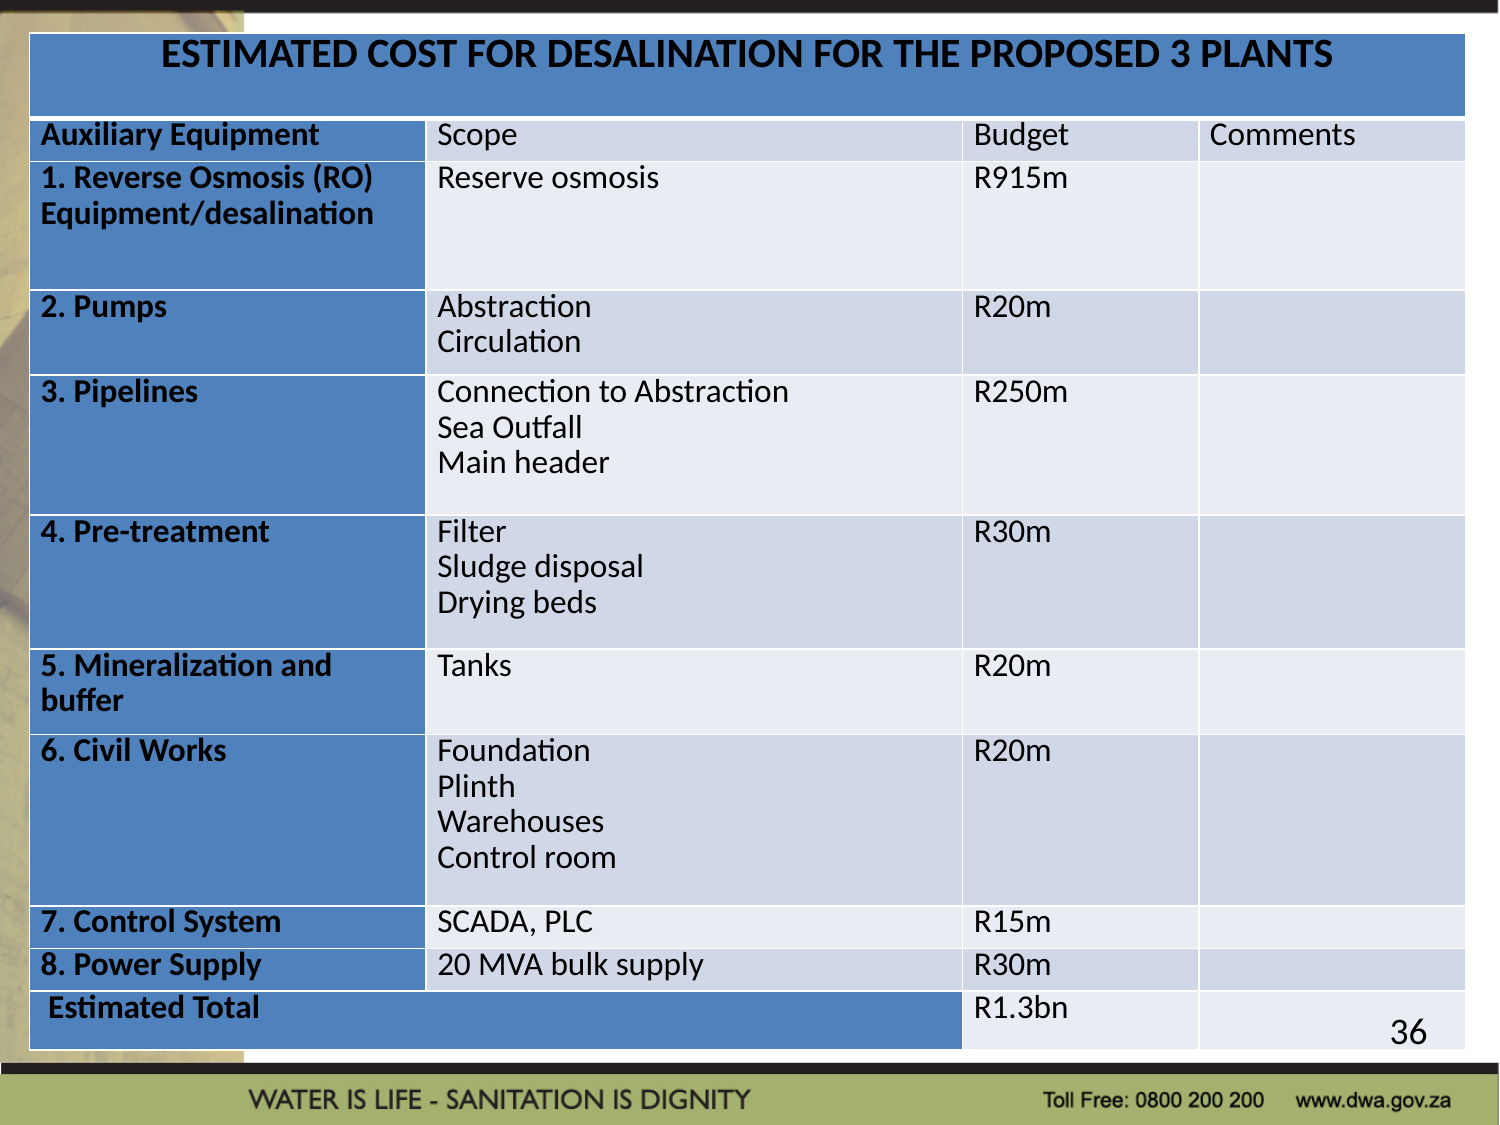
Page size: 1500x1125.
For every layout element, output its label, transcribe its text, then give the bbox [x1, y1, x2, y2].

table_cell Comments [1200, 121, 1465, 161]
table_cell [1200, 949, 1465, 990]
table_cell 2. Pumps [30, 291, 425, 374]
table_cell R20m [963, 291, 1198, 374]
table_cell Estimated Total [30, 992, 962, 1049]
table_cell R30m [963, 949, 1198, 990]
table_cell [1200, 650, 1465, 734]
table_cell Reserve osmosis [427, 162, 962, 289]
table_cell R250m [963, 376, 1198, 514]
table_cell SCADA, PLC [427, 907, 962, 948]
table_cell Scope [427, 121, 962, 161]
table_cell Connection to Abstraction Sea Outfall Main header [427, 376, 962, 514]
table_header ESTIMATED COST FOR DESALINATION FOR THE PROPOSED 3 PLANTS [30, 34, 1465, 116]
table_cell 20 MVA bulk supply [427, 949, 962, 990]
table_cell Budget [963, 121, 1198, 161]
picture [0, 0, 1500, 1125]
table_cell Tanks [427, 650, 962, 734]
table_cell R1.3bn [963, 992, 1198, 1049]
slide_number 36 [1092, 999, 1443, 1060]
table_cell Auxiliary Equipment [30, 121, 425, 161]
table_cell [1200, 907, 1465, 948]
table_cell Filter Sludge disposal Drying beds [427, 516, 962, 648]
table_cell Abstraction Circulation [427, 291, 962, 374]
table_cell 5. Mineralization and buffer [30, 650, 425, 734]
table_cell 7. Control System [30, 907, 425, 948]
table_cell [1200, 291, 1465, 374]
table_cell R30m [963, 516, 1198, 648]
table_cell [1200, 735, 1465, 905]
table_cell 3. Pipelines [30, 376, 425, 514]
table_cell [1200, 162, 1465, 289]
table_cell R915m [963, 162, 1198, 289]
table_cell Foundation Plinth Warehouses Control room [427, 735, 962, 905]
table_cell 6. Civil Works [30, 735, 425, 905]
table_cell 4. Pre-treatment [30, 516, 425, 648]
table_cell R20m [963, 735, 1198, 905]
table_cell 1. Reverse Osmosis (RO) Equipment/desalination [30, 162, 425, 289]
table_cell 8. Power Supply [30, 949, 425, 990]
table_cell [1200, 516, 1465, 648]
table_cell R20m [963, 650, 1198, 734]
table_cell [1200, 376, 1465, 514]
table_cell [1200, 992, 1465, 1049]
table_cell R15m [963, 907, 1198, 948]
